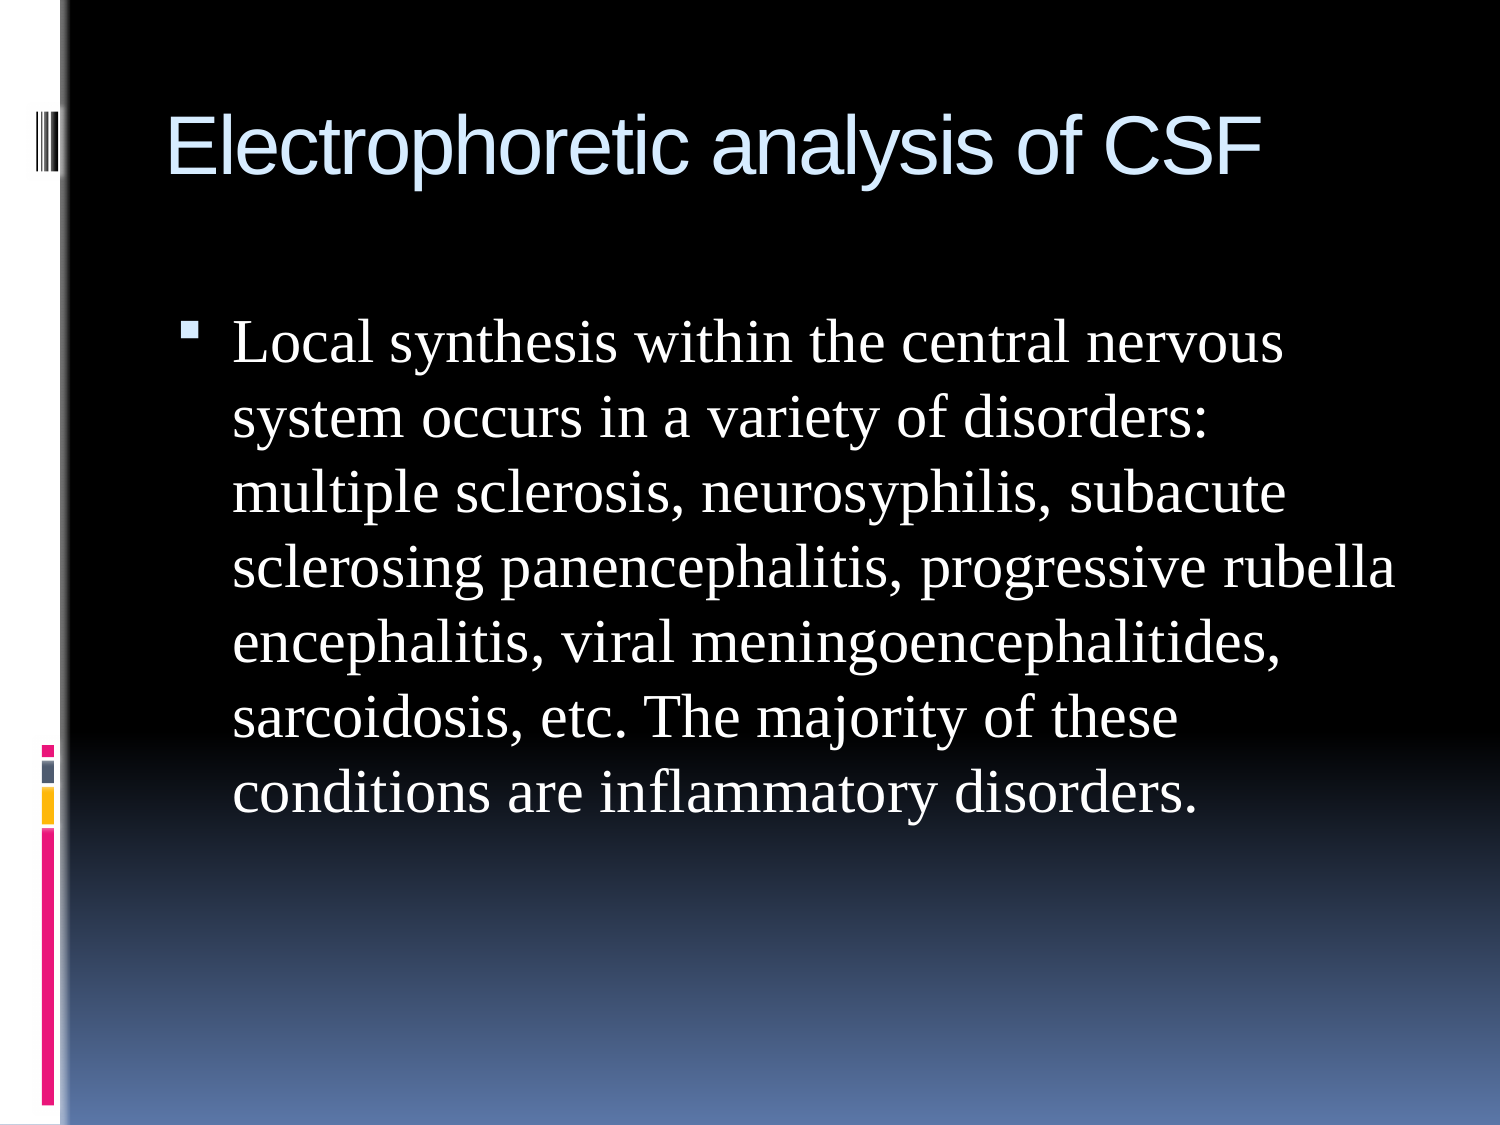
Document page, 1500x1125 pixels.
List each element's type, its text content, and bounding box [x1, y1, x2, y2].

title Electrophoretic analysis of CSF [150, 83, 1425, 234]
list Local synthesis within the central nervous system occurs in a variety of disorders: multiple sclerosis, neurosyphilis, subacute sclerosing panencephalitis, progressive rubella encephalitis, viral meningoencephalitides, sarcoidosis, etc. The majority of these conditions are inflammatory disorders. [150, 292, 1425, 1043]
